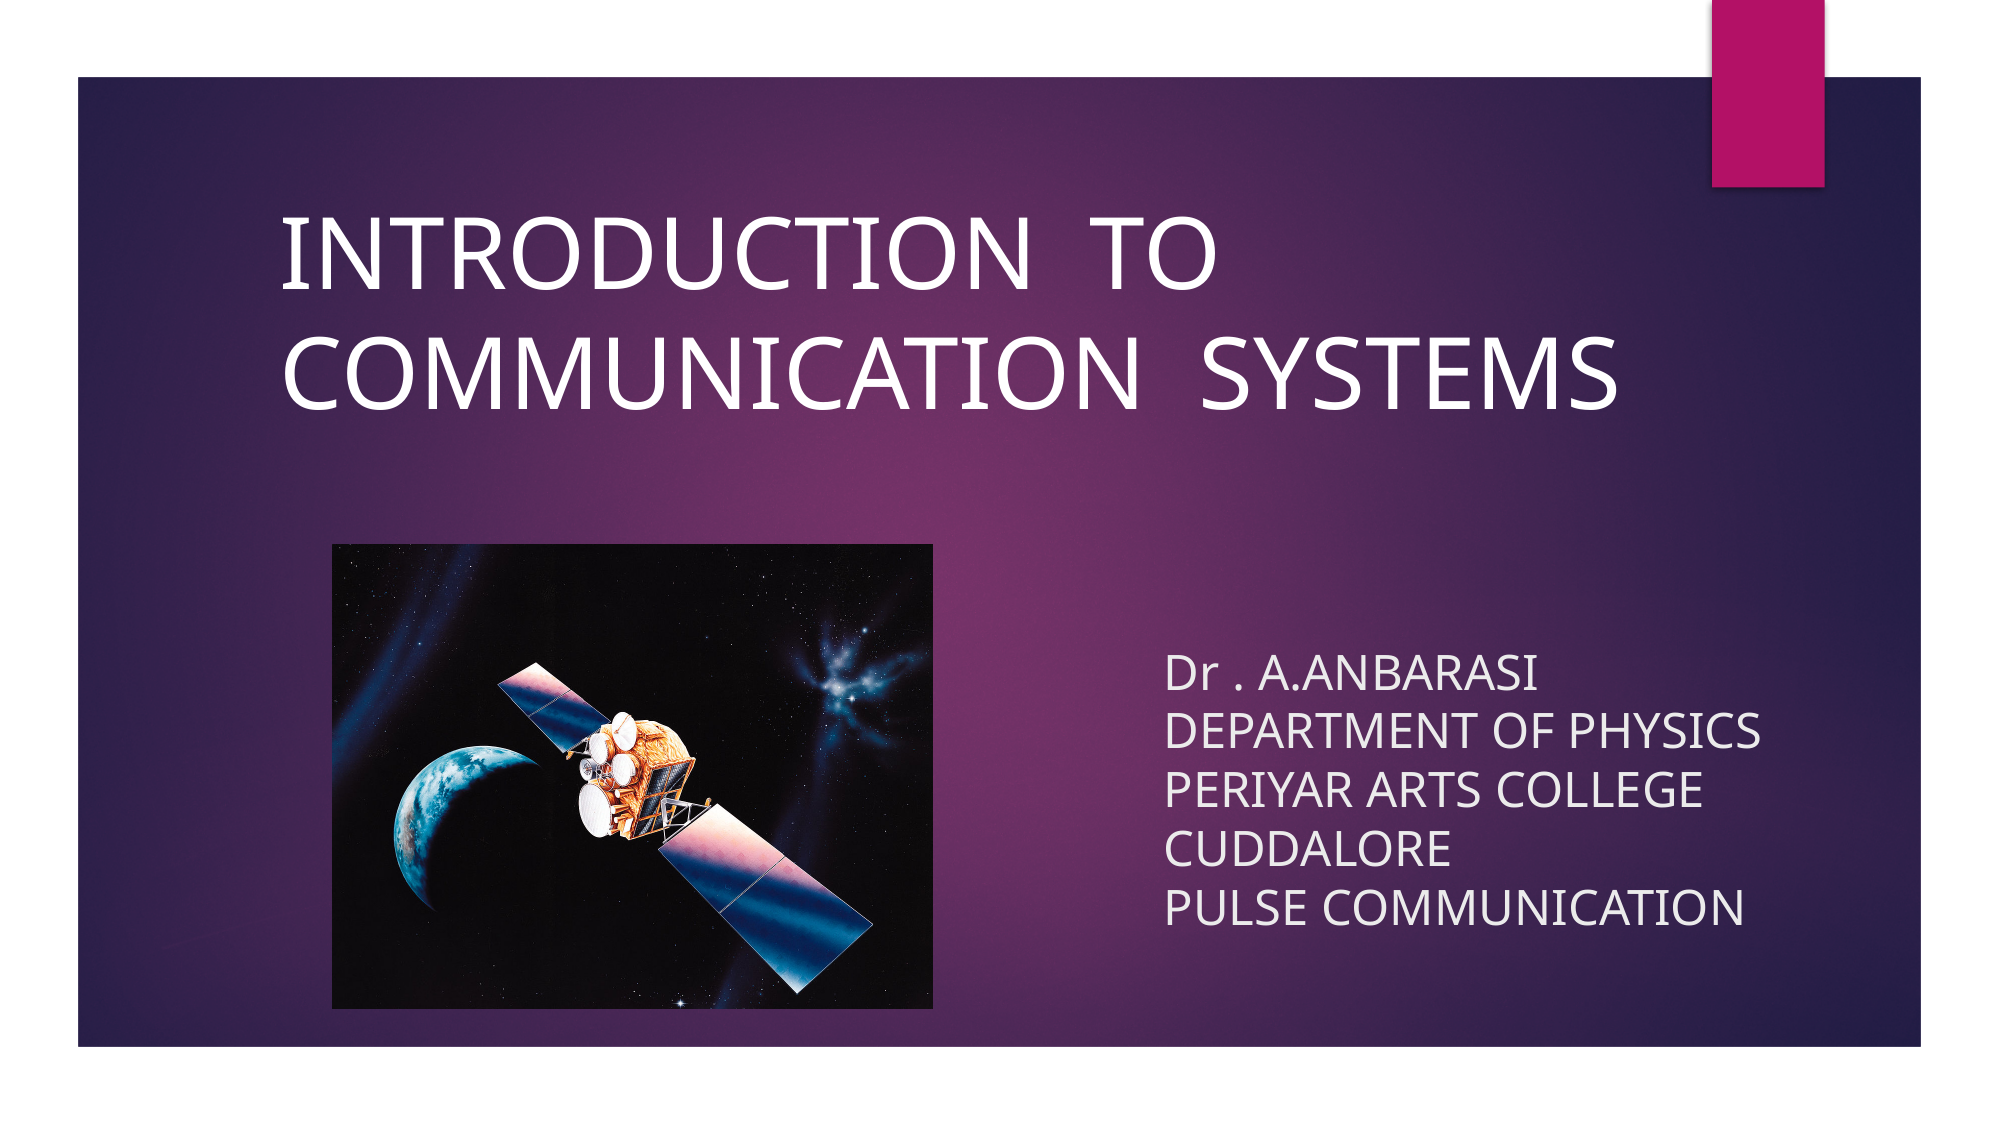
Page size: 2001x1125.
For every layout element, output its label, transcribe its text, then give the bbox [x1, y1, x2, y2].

title Dr . A.ANBARASI DEPARTMENT OF PHYSICS PERIYAR ARTS COLLEGE CUDDALORE PULSE COMMUNICATION [1148, 633, 1915, 943]
text_box INTRODUCTION TO COMMUNICATION SYSTEMS [265, 182, 1821, 438]
picture [332, 544, 933, 1009]
